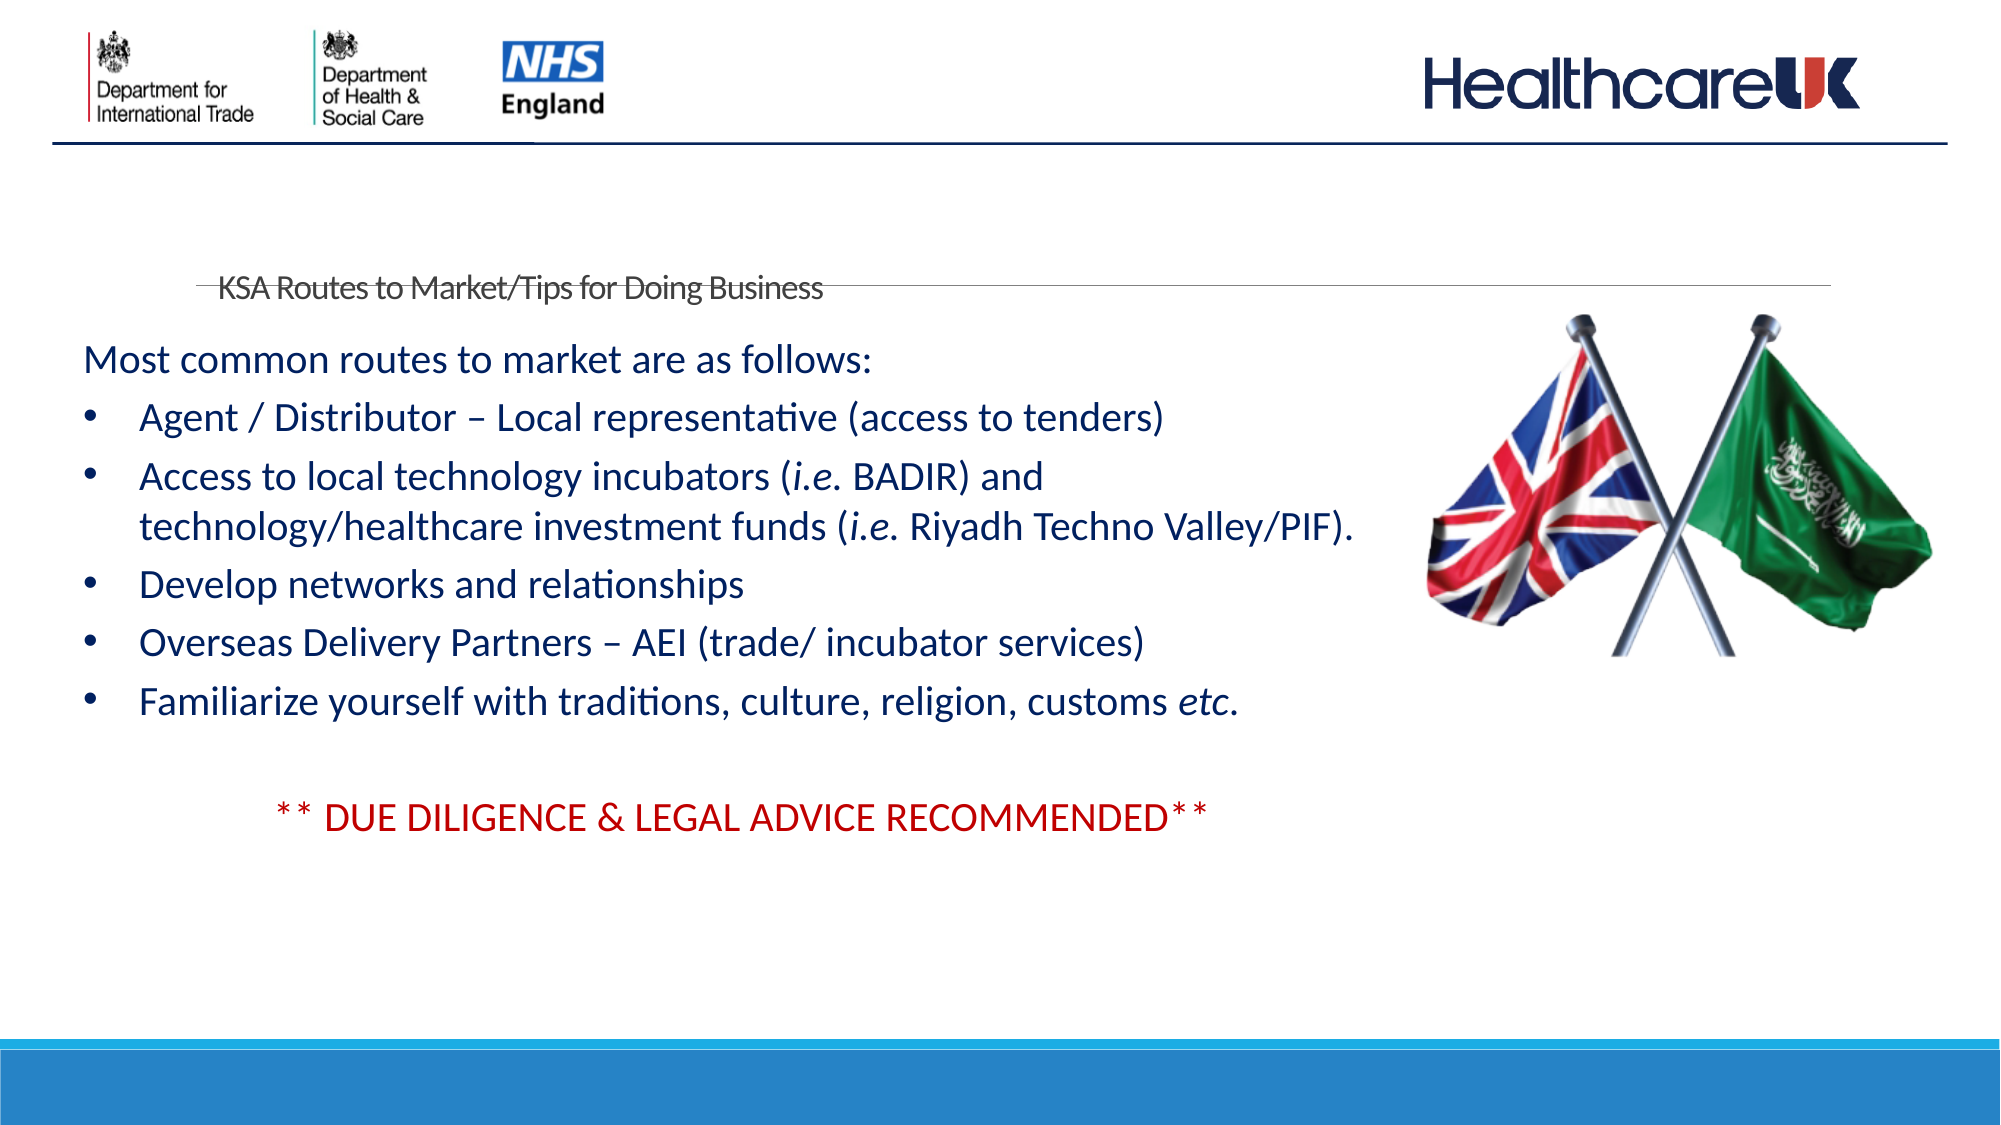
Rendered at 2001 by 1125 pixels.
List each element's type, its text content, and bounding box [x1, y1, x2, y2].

picture [1416, 41, 1869, 122]
picture [1393, 313, 1962, 693]
picture [70, 18, 625, 142]
text_box Most common routes to market are as follows: Agent / Distributor – Local representative (access to tenders) Access to local technology incubators (i.e. BADIR) and technology/healthcare investment funds (i.e. Riyadh Techno Valley/PIF). Develop networks and relationships Overseas Delivery Partners – AEI (trade/ incubator services) Familiarize yourself with traditions, culture, religion, customs etc. ** DUE DILIGENCE & LEGAL ADVICE RECOMMENDED** [63, 321, 1422, 1125]
title KSA Routes to Market/Tips for Doing Business [203, 263, 1809, 321]
